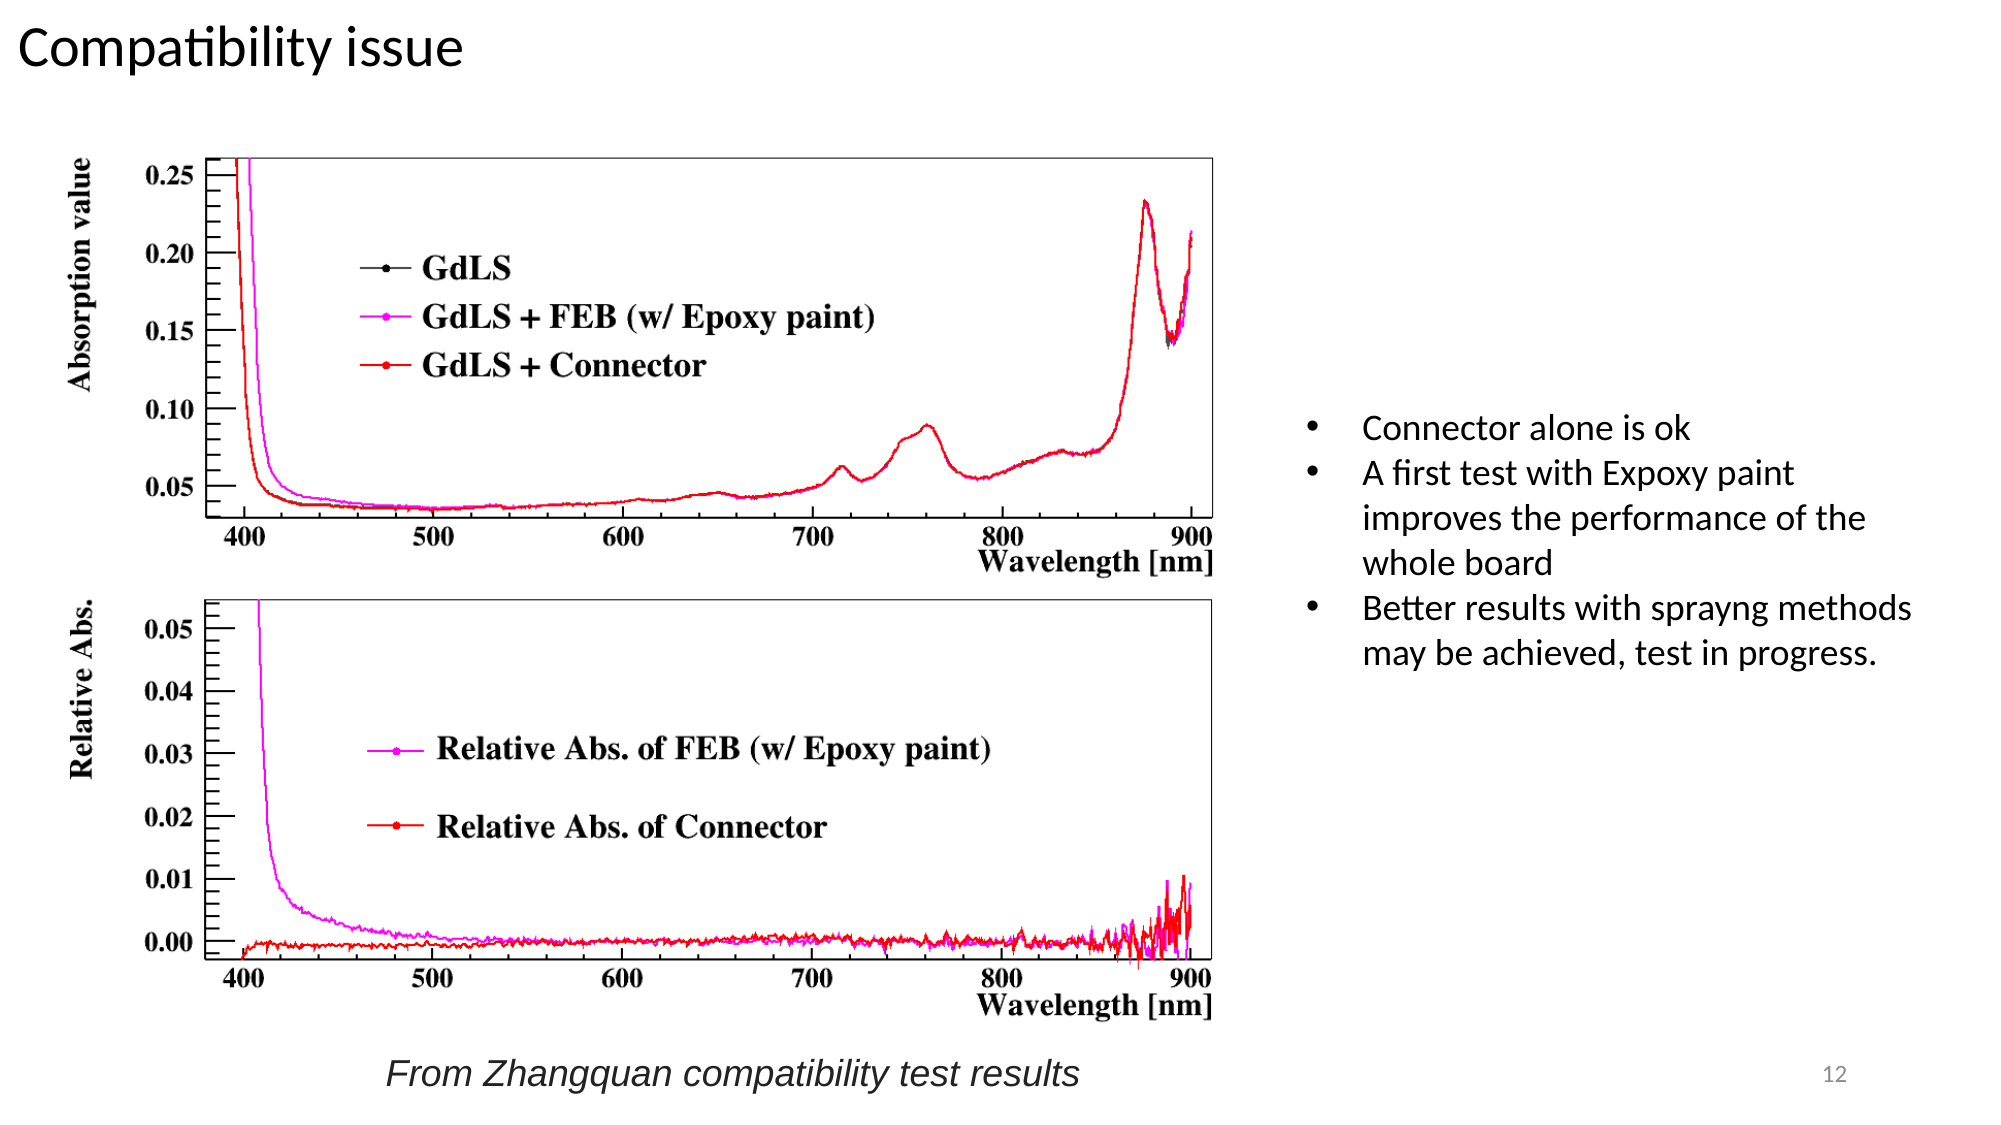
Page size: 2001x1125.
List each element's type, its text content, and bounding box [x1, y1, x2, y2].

picture [38, 138, 1274, 1042]
text_box Connector alone is ok A first test with Expoxy paint improves the performance of the whole board Better results with sprayng methods may be achieved, test in progress. [1291, 395, 1947, 680]
slide_number 12 [1412, 1042, 1863, 1103]
text_box Compatibility issue [3, 0, 493, 86]
text_box From Zhangquan compatibility test results [370, 1042, 1105, 1102]
